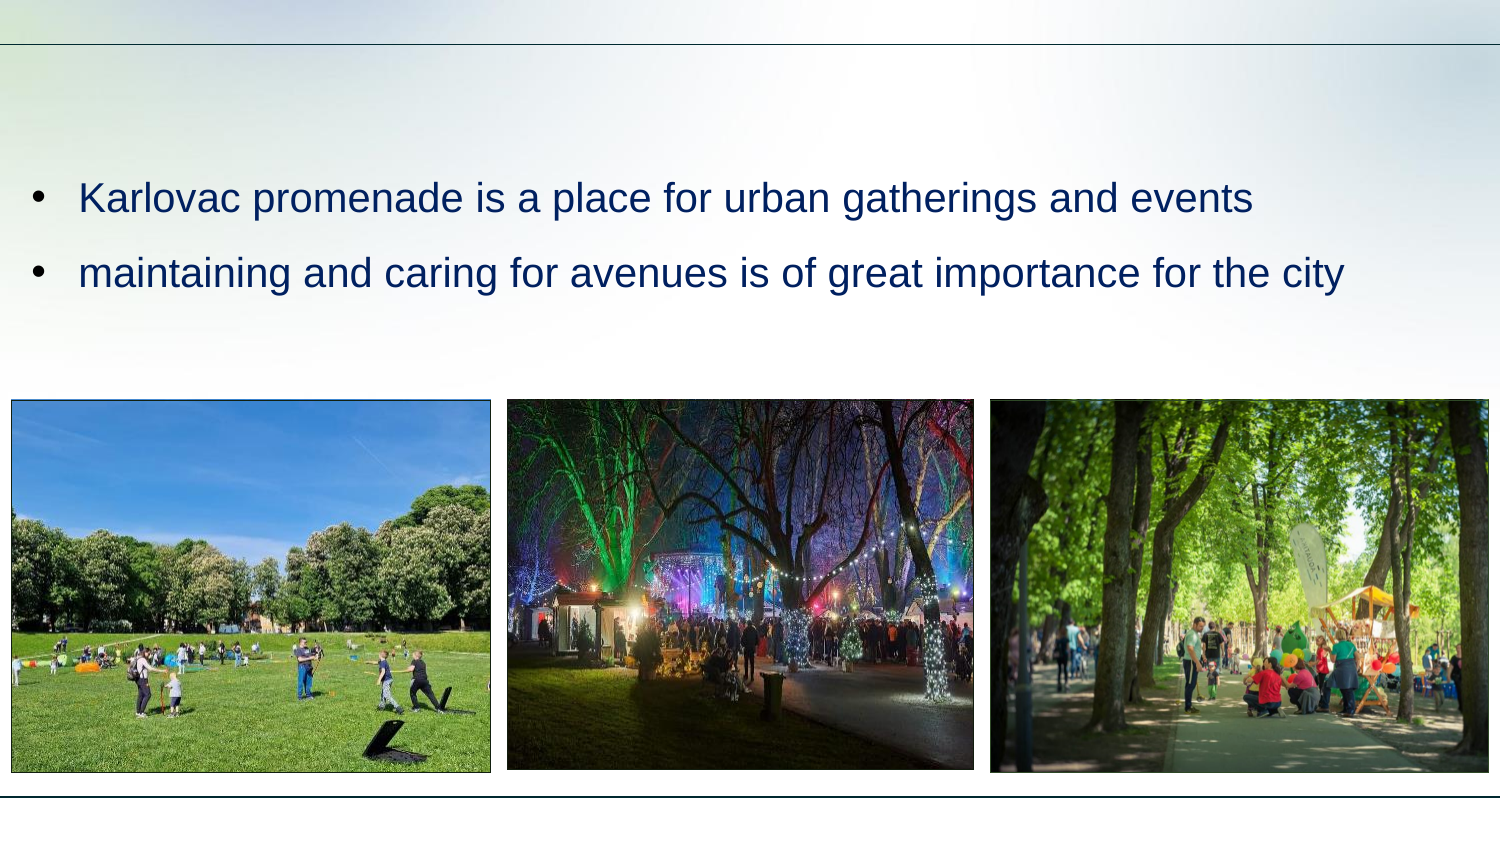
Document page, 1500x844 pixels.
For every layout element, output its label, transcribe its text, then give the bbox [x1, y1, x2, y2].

text_box Karlovac promenade is a place for urban gatherings and events maintaining and caring for avenues is of great importance for the city [16, 138, 1465, 304]
picture [0, 798, 1500, 844]
picture [0, 45, 1500, 796]
picture [0, 0, 1500, 44]
